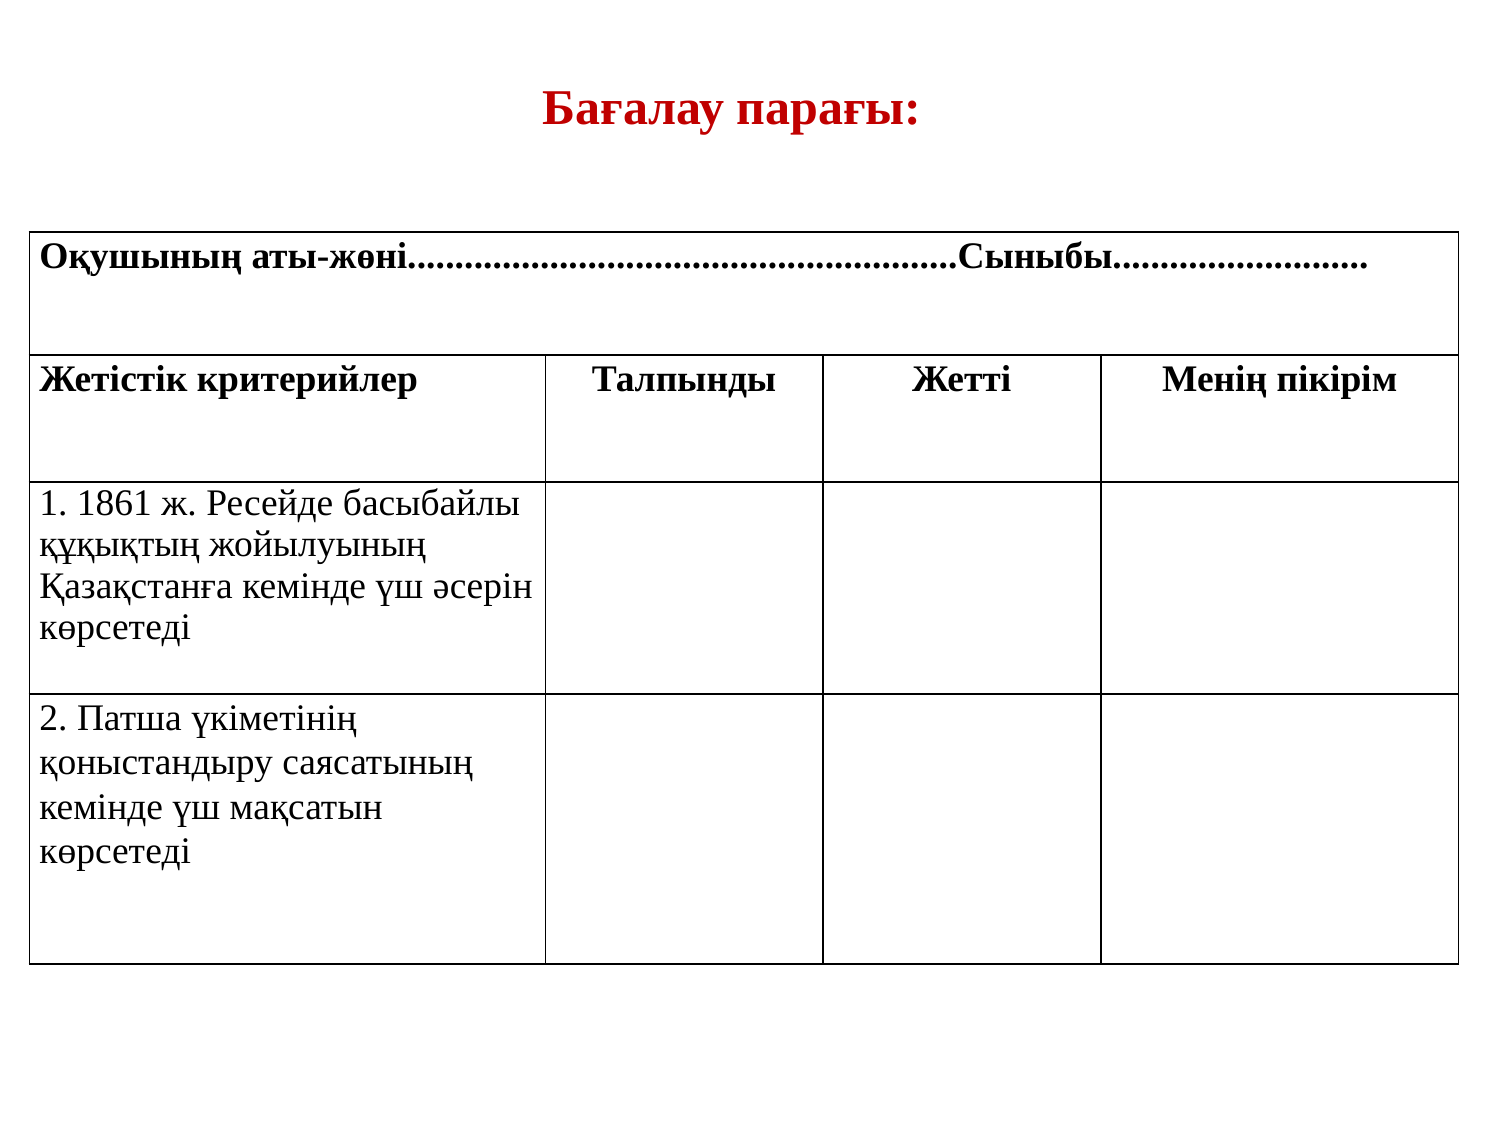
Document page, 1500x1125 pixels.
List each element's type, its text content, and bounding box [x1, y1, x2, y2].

text_box Бағалау парағы: [527, 66, 937, 142]
table_cell [546, 483, 822, 693]
table_header Оқушының аты-жөні..........................................................Сыныбы........................... [30, 233, 1458, 354]
table_cell [824, 483, 1100, 693]
table_cell 1. 1861 ж. Ресейде басыбайлы құқықтың жойылуының Қазақстанға кемінде үш әсерін көрсетеді [30, 483, 545, 693]
table_cell Талпынды [546, 356, 822, 481]
table_cell Жетістік критерийлер [30, 356, 545, 481]
table_cell Менің пікірім [1102, 356, 1458, 481]
table_cell [824, 695, 1100, 963]
table_cell [546, 695, 822, 963]
table_cell 2. Патша үкіметінің қоныстандыру саясатының кемінде үш мақсатын көрсетеді [30, 695, 545, 963]
table_cell Жетті [824, 356, 1100, 481]
table_cell [1102, 483, 1458, 693]
table_cell [1102, 695, 1458, 963]
